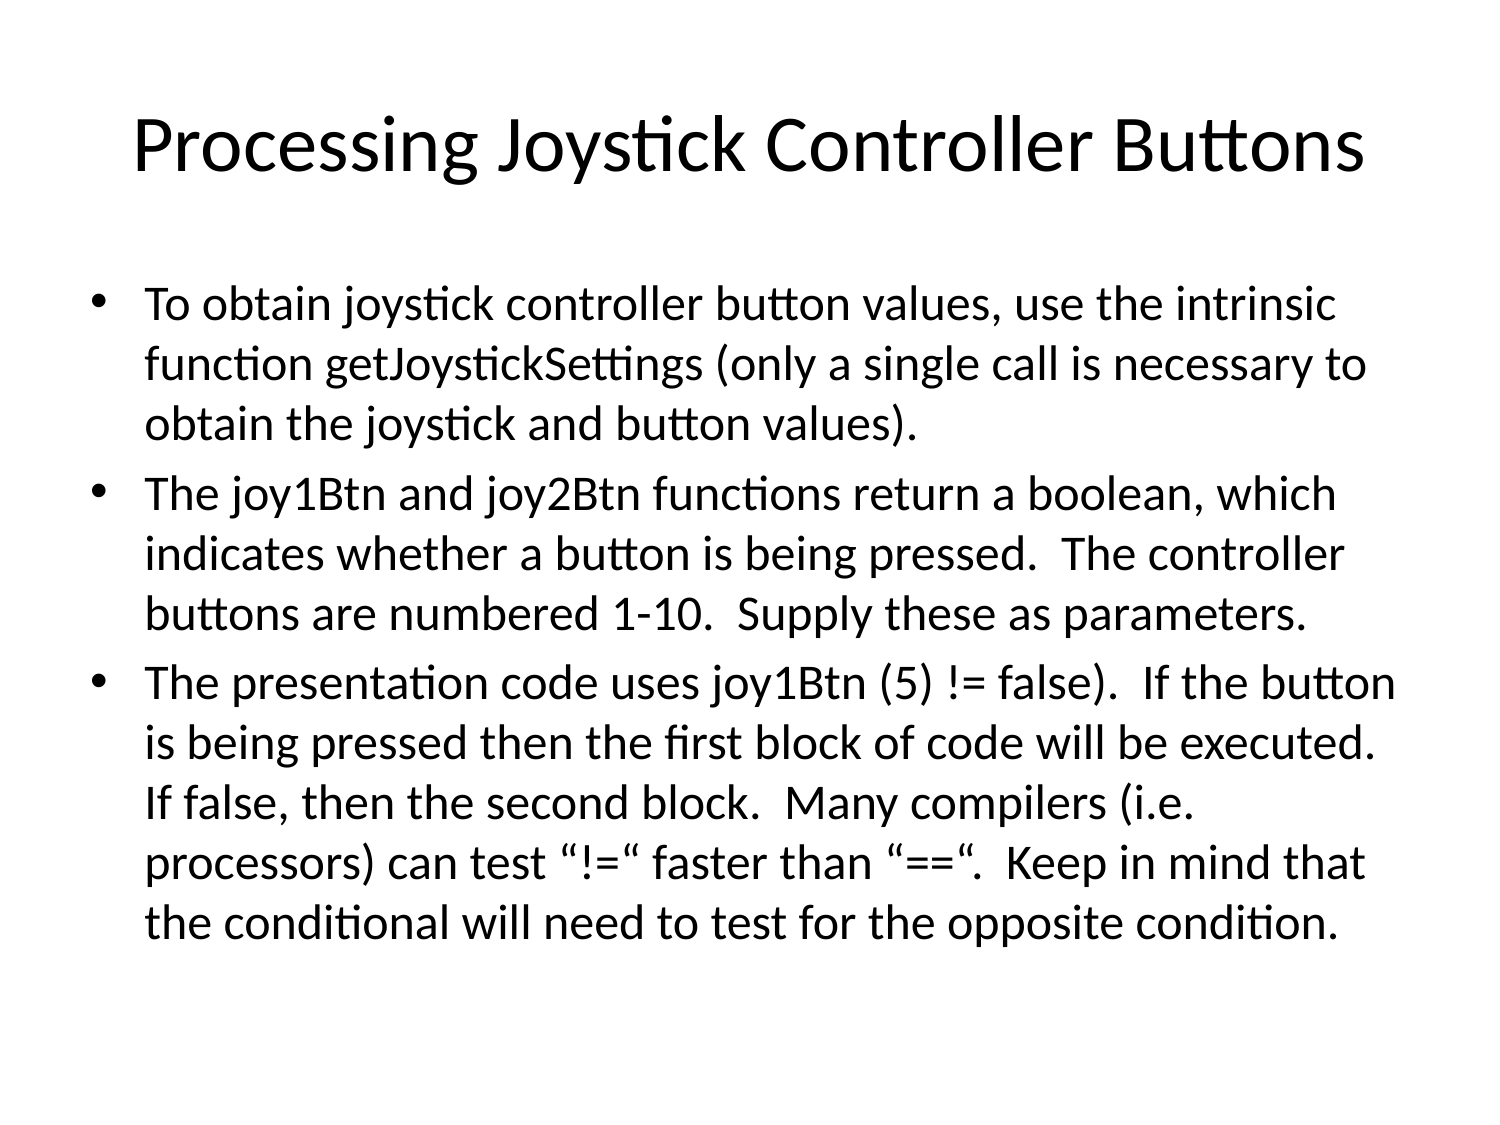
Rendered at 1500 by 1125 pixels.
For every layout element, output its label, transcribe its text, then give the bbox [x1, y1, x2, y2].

list To obtain joystick controller button values, use the intrinsic function getJoystickSettings (only a single call is necessary to obtain the joystick and button values). The joy1Btn and joy2Btn functions return a boolean, which indicates whether a button is being pressed. The controller buttons are numbered 1-10. Supply these as parameters. The presentation code uses joy1Btn (5) != false). If the button is being pressed then the first block of code will be executed. If false, then the second block. Many compilers (i.e. processors) can test “!=“ faster than “==“. Keep in mind that the conditional will need to test for the opposite condition. [75, 262, 1425, 1005]
title Processing Joystick Controller Buttons [75, 45, 1425, 233]
